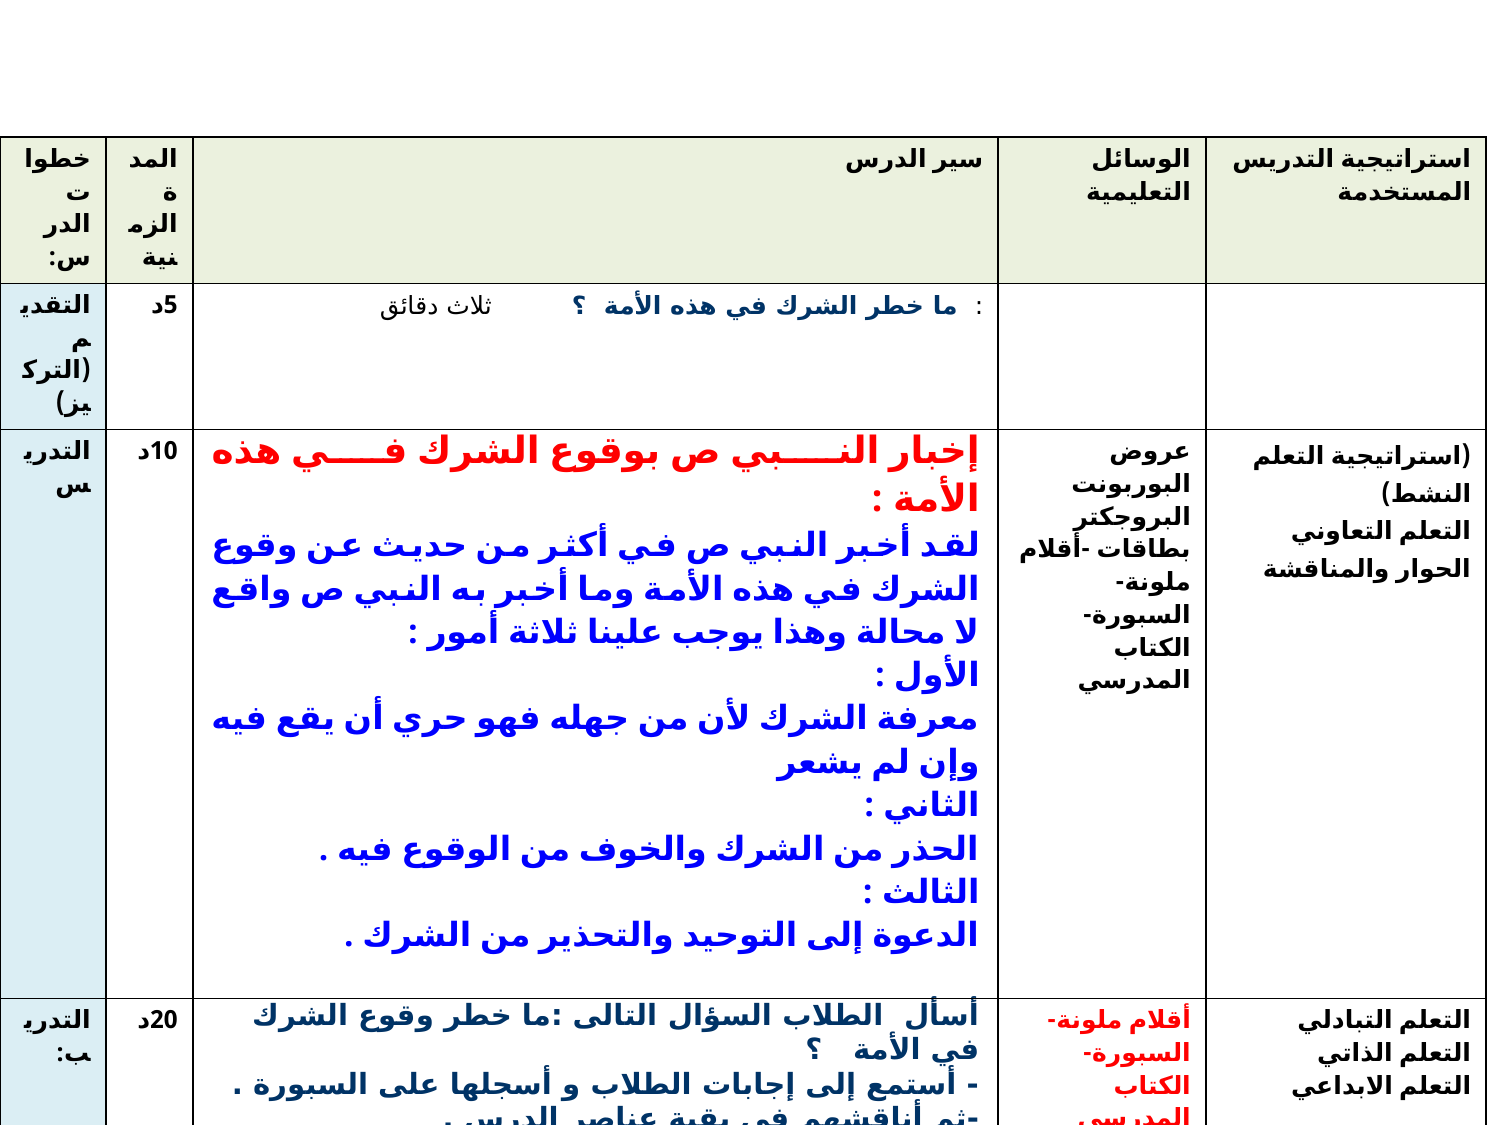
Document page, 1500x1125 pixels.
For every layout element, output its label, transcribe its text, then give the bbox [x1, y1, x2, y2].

table_header سير الدرس [194, 138, 997, 283]
table_cell [1207, 284, 1485, 429]
table_cell (استراتيجية التعلم النشط) التعلم التعاوني الحوار والمناقشة [1207, 430, 1485, 998]
table_cell التقديم (التركيز) [1, 284, 105, 429]
table_cell 10د [107, 430, 192, 998]
table_cell أقلام ملونة-السبورة-الكتاب المدرسي [999, 999, 1205, 1125]
table_cell أسأل الطلاب السؤال التالى :ما خطر وقوع الشرك في الأمة ؟ - أستمع إلى إجابات الطلاب و أسجلها على السبورة . -ثم أناقشهم في بقية عناصر الدرس . -أستنتج مع الطلاب فى النهاية إلى خطر وقوع الشرك في الأمة . [194, 999, 997, 1125]
table_cell 5د [107, 284, 192, 429]
table_cell [999, 284, 1205, 429]
table_cell التدريب: [1, 999, 105, 1125]
table_cell عروض البوربونت البروجكتر بطاقات -أقلام ملونة-السبورة-الكتاب المدرسي [999, 430, 1205, 998]
table_header المدة الزمنية [107, 138, 192, 283]
table_cell التدريس [1, 430, 105, 998]
table_cell التعلم التبادلي التعلم الذاتي التعلم الابداعي [1207, 999, 1485, 1125]
table_header استراتيجية التدريس المستخدمة [1207, 138, 1485, 283]
table_cell 20د [107, 999, 192, 1125]
table_header خطوات الدرس: [1, 138, 105, 283]
table_header الوسائل التعليمية [999, 138, 1205, 283]
table_cell إخبار النبي ص بوقوع الشرك في هذه الأمة : لقد أخبر النبي ص في أكثر من حديث عن وقوع الشرك في هذه الأمة وما أخبر به النبي ص واقع لا محالة وهذا يوجب علينا ثلاثة أمور : الأول : معرفة الشرك لأن من جهله فهو حري أن يقع فيه وإن لم يشعر الثاني : الحذر من الشرك والخوف من الوقوع فيه . الثالث : الدعوة إلى التوحيد والتحذير من الشرك . [194, 430, 997, 998]
table_cell : ما خطر الشرك في هذه الأمة ؟ ثلاث دقائق [194, 284, 997, 429]
